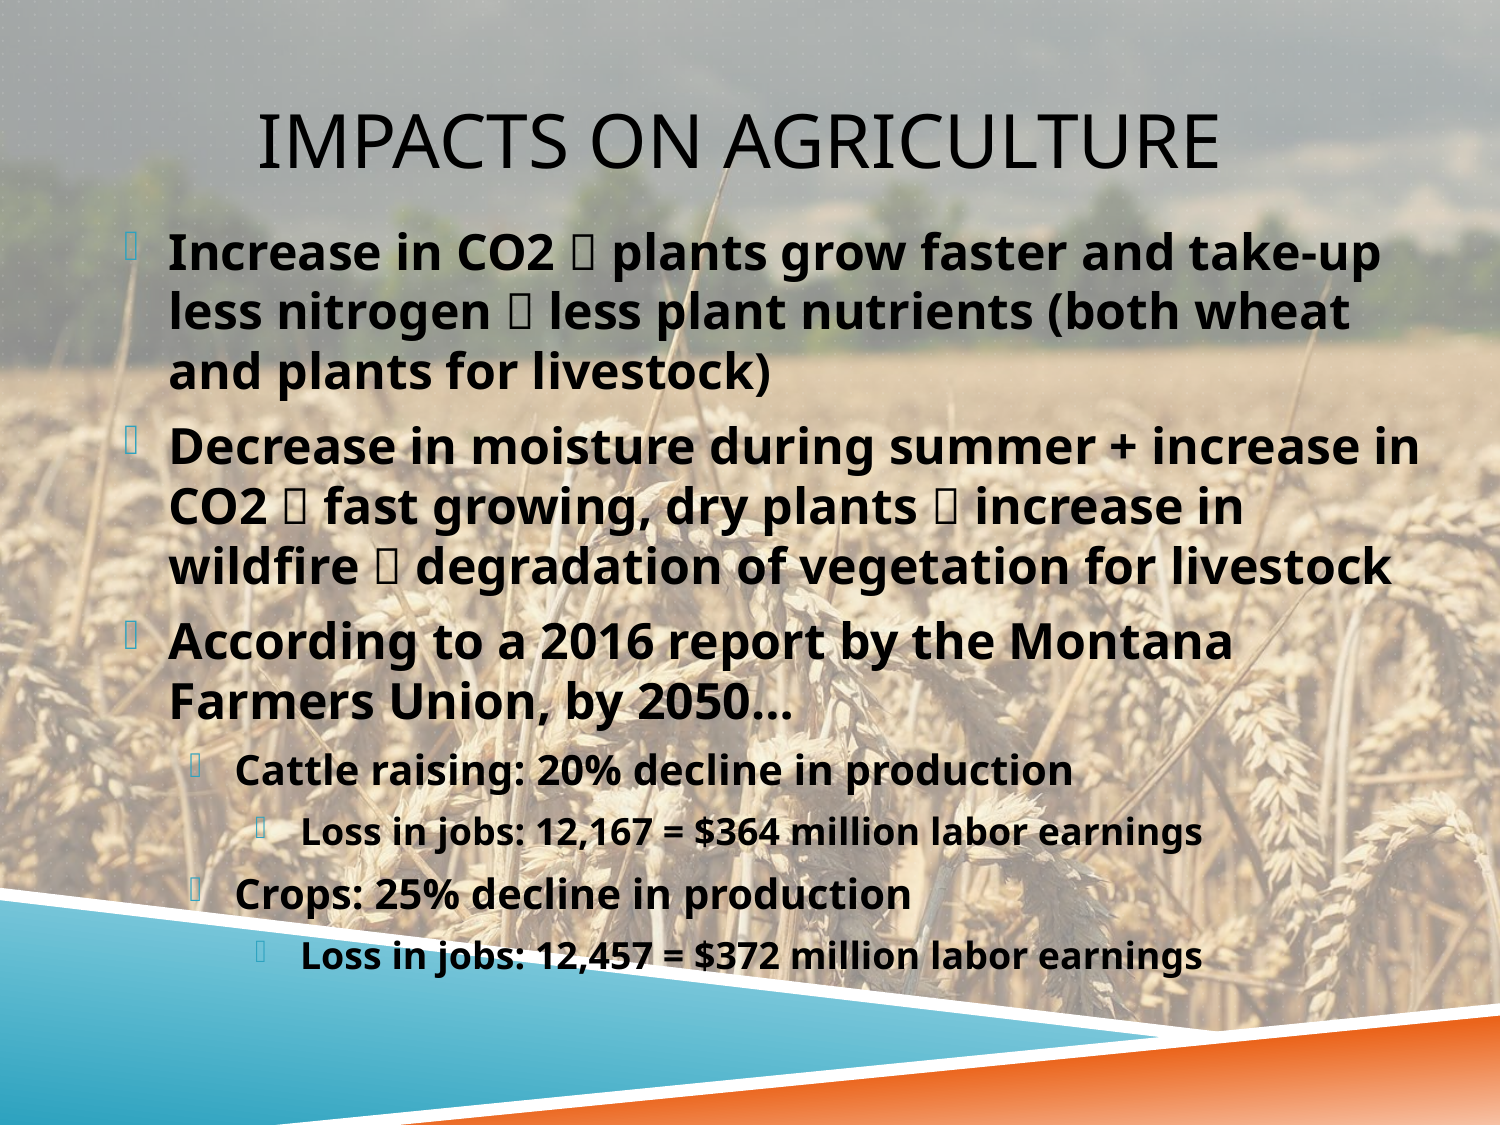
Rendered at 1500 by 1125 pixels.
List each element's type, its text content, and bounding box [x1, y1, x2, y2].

title Impacts on agriculture [112, 45, 1388, 212]
list Increase in CO2  plants grow faster and take-up less nitrogen  less plant nutrients (both wheat and plants for livestock) Decrease in moisture during summer + increase in CO2  fast growing, dry plants  increase in wildfire  degradation of vegetation for livestock According to a 2016 report by the Montana Farmers Union, by 2050… Cattle raising: 20% decline in production Loss in jobs: 12,167 = $364 million labor earnings Crops: 25% decline in production Loss in jobs: 12,457 = $372 million labor earnings [112, 212, 1438, 1000]
